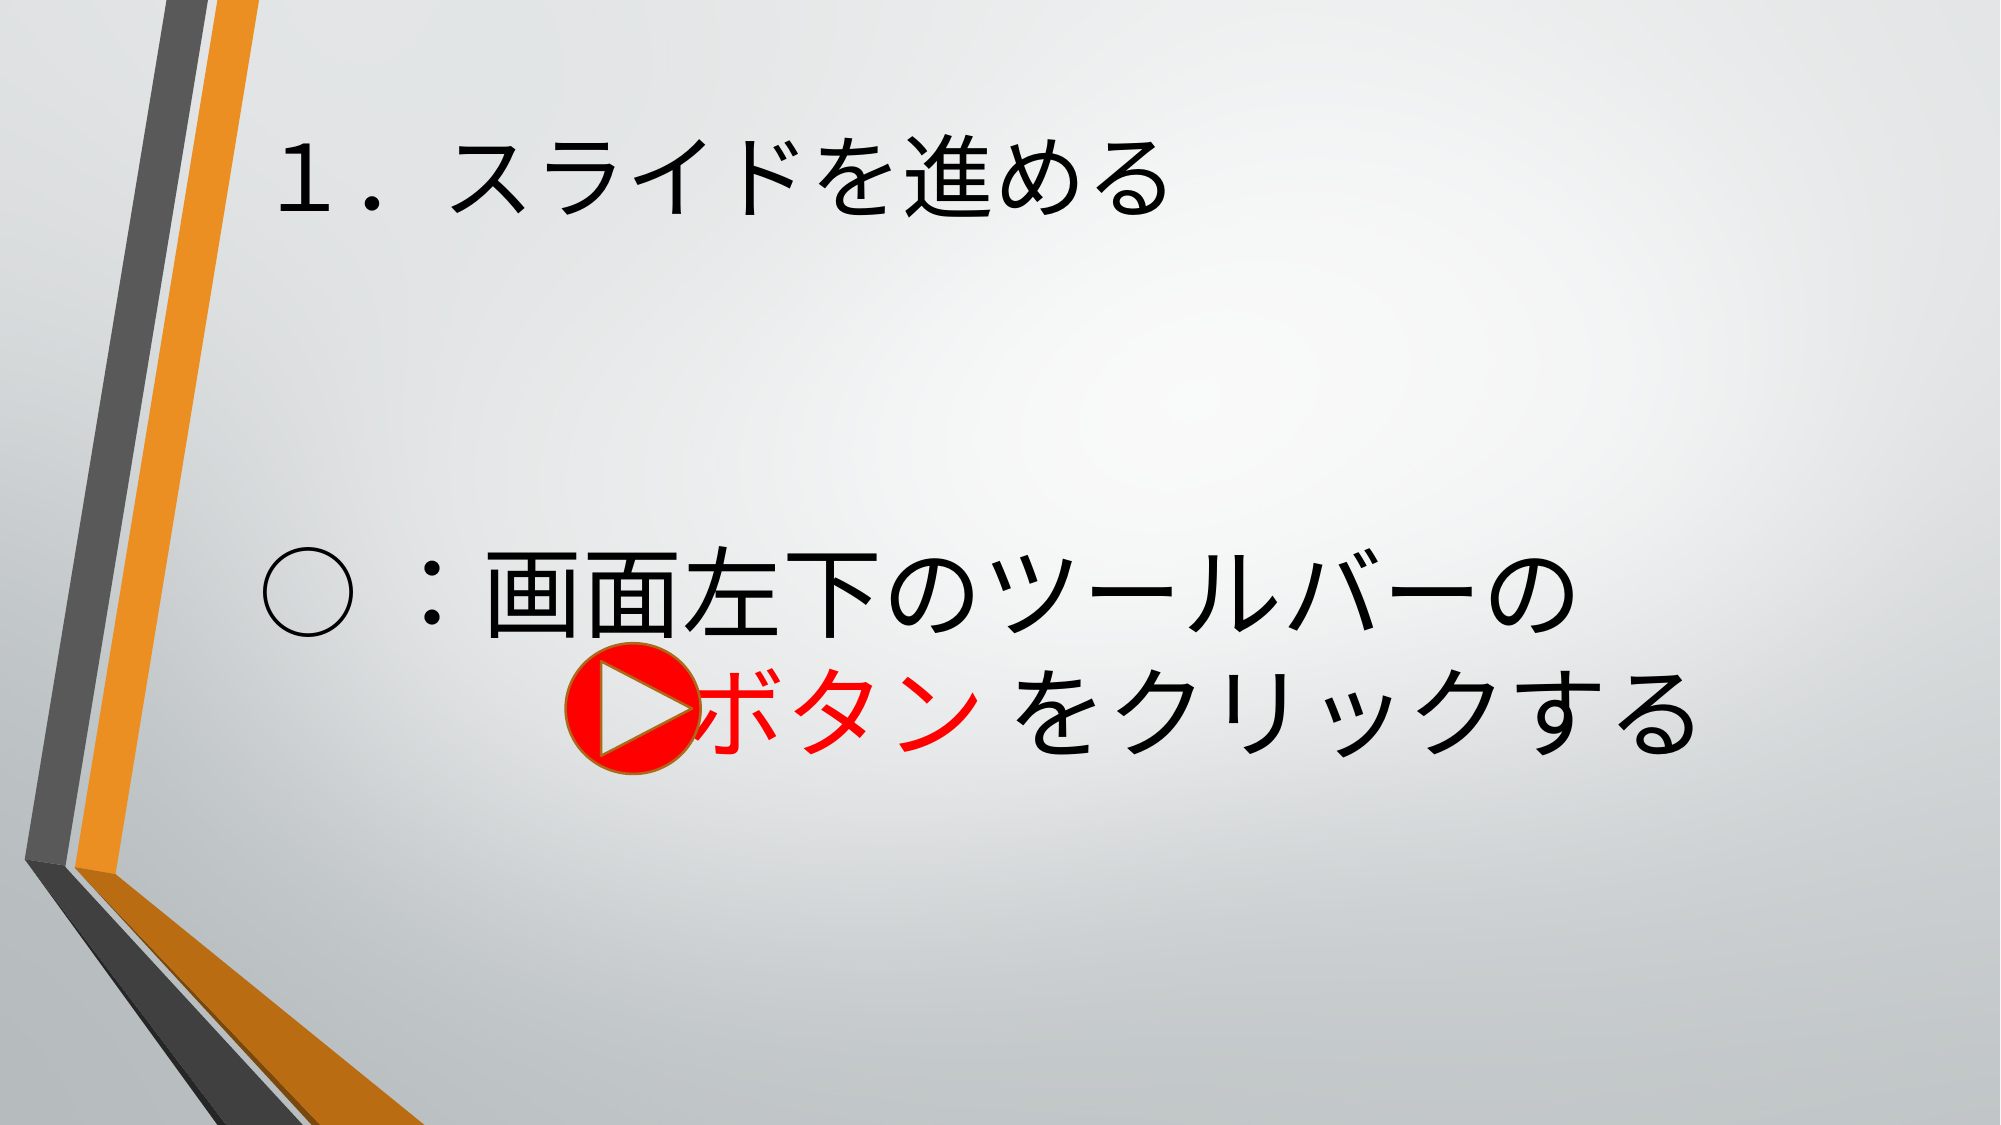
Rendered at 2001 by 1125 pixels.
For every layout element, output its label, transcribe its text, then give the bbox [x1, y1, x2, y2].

text_box [564, 641, 702, 776]
text_box ○：画面左下のツールバーの ボタン をクリックする [243, 522, 1850, 778]
title １．スライドを進める [243, 112, 1286, 238]
